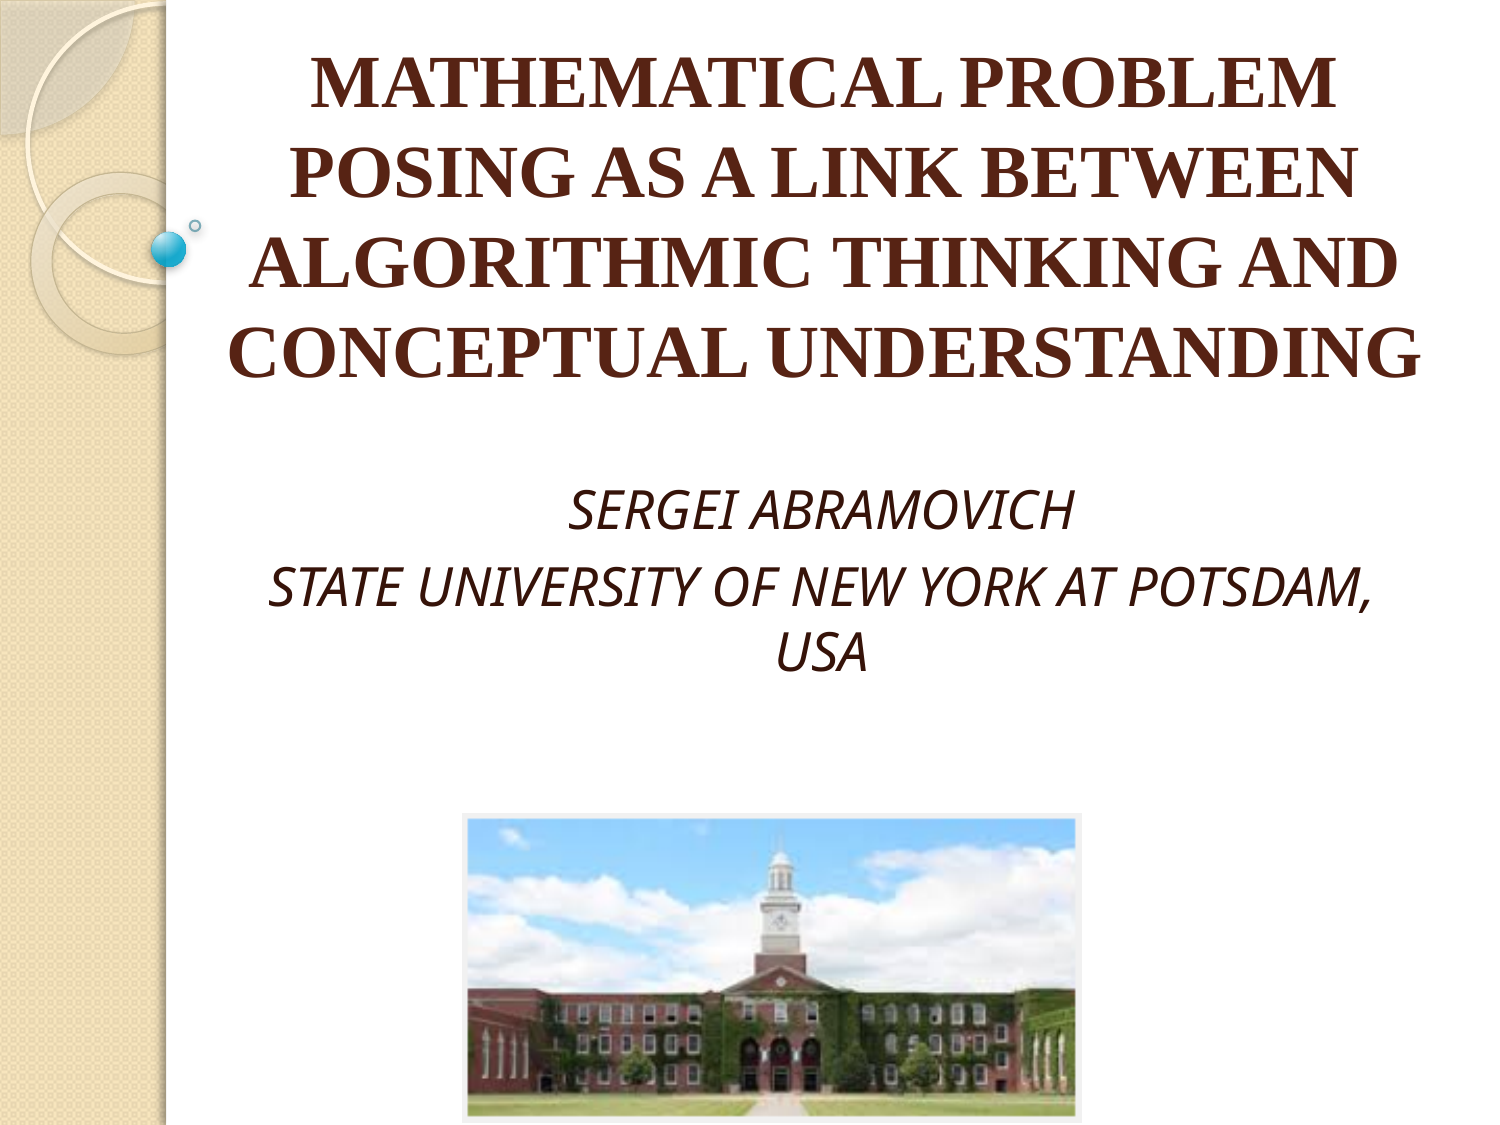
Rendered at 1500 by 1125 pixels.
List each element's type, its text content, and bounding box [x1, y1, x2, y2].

picture [462, 813, 1082, 1123]
title MATHEMATICAL PROBLEM POSING AS A LINK BETWEEN ALGORITHMIC THINKING AND CONCEPTUAL UNDERSTANDING [200, 24, 1450, 400]
subtitle SERGEI ABRAMOVICH STATE UNIVERSITY OF NEW YORK AT POTSDAM, USA [212, 474, 1428, 763]
